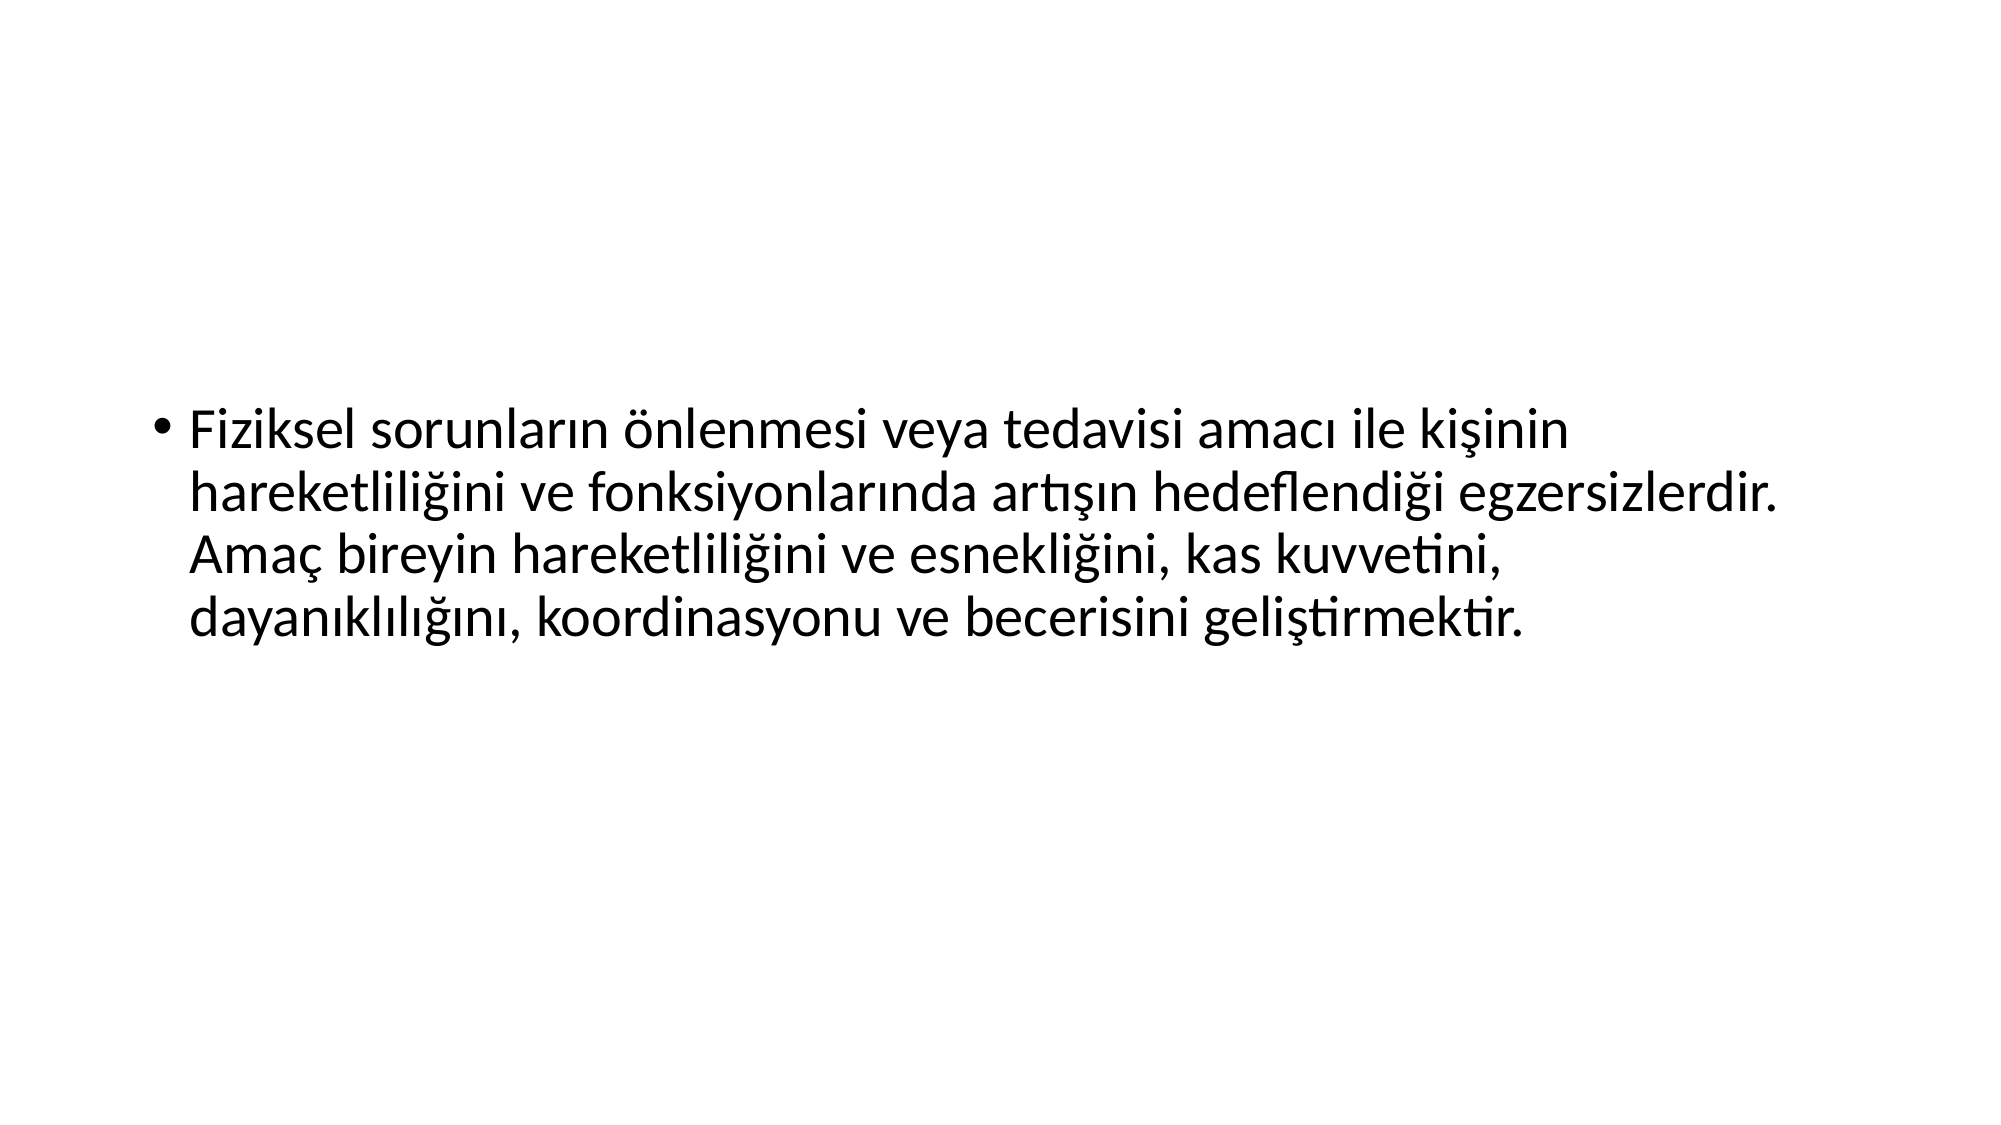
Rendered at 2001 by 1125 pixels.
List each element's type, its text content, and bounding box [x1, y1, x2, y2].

list Fiziksel sorunların önlenmesi veya tedavisi amacı ile kişinin hareketliliğini ve fonksiyonlarında artışın hedeflendiği egzersizlerdir. Amaç bireyin hareketliliğini ve esnekliğini, kas kuvvetini, dayanıklılığını, koordinasyonu ve becerisini geliştirmektir. [137, 299, 1863, 1014]
